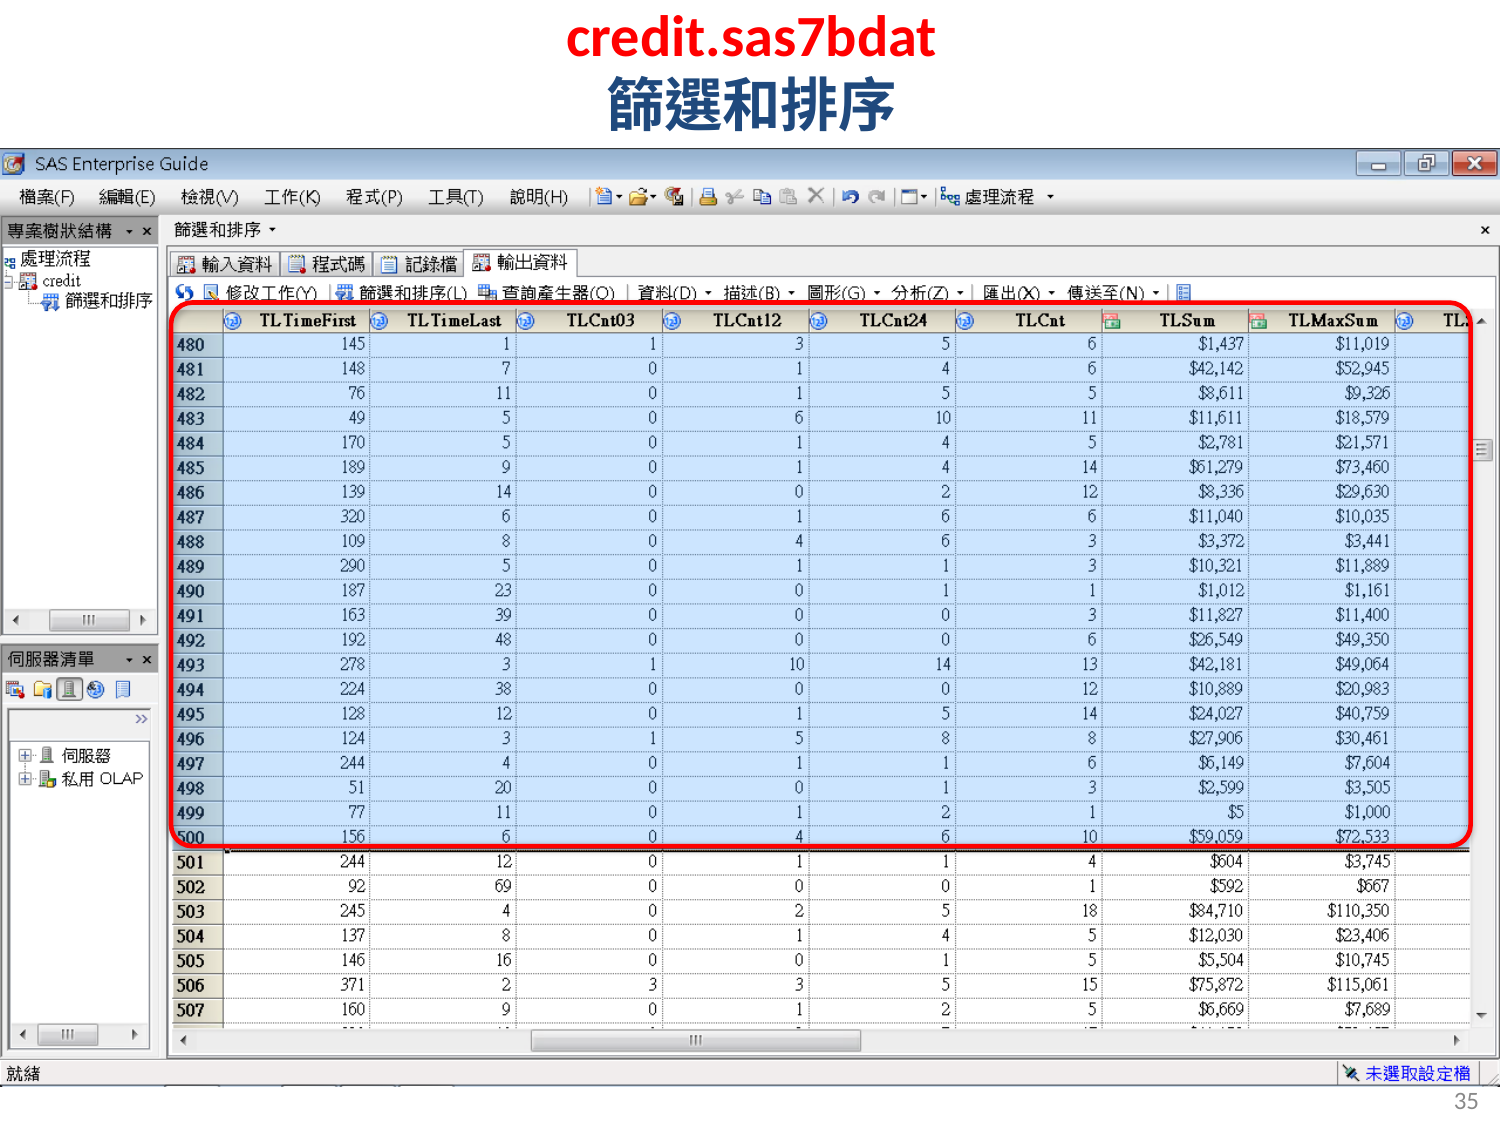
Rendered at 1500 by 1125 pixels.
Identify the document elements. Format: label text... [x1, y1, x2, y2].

slide_number 35 [1144, 1096, 1495, 1125]
picture [0, 148, 1500, 1087]
text_box credit.sas7bdat 篩選和排序 [76, 0, 1427, 138]
